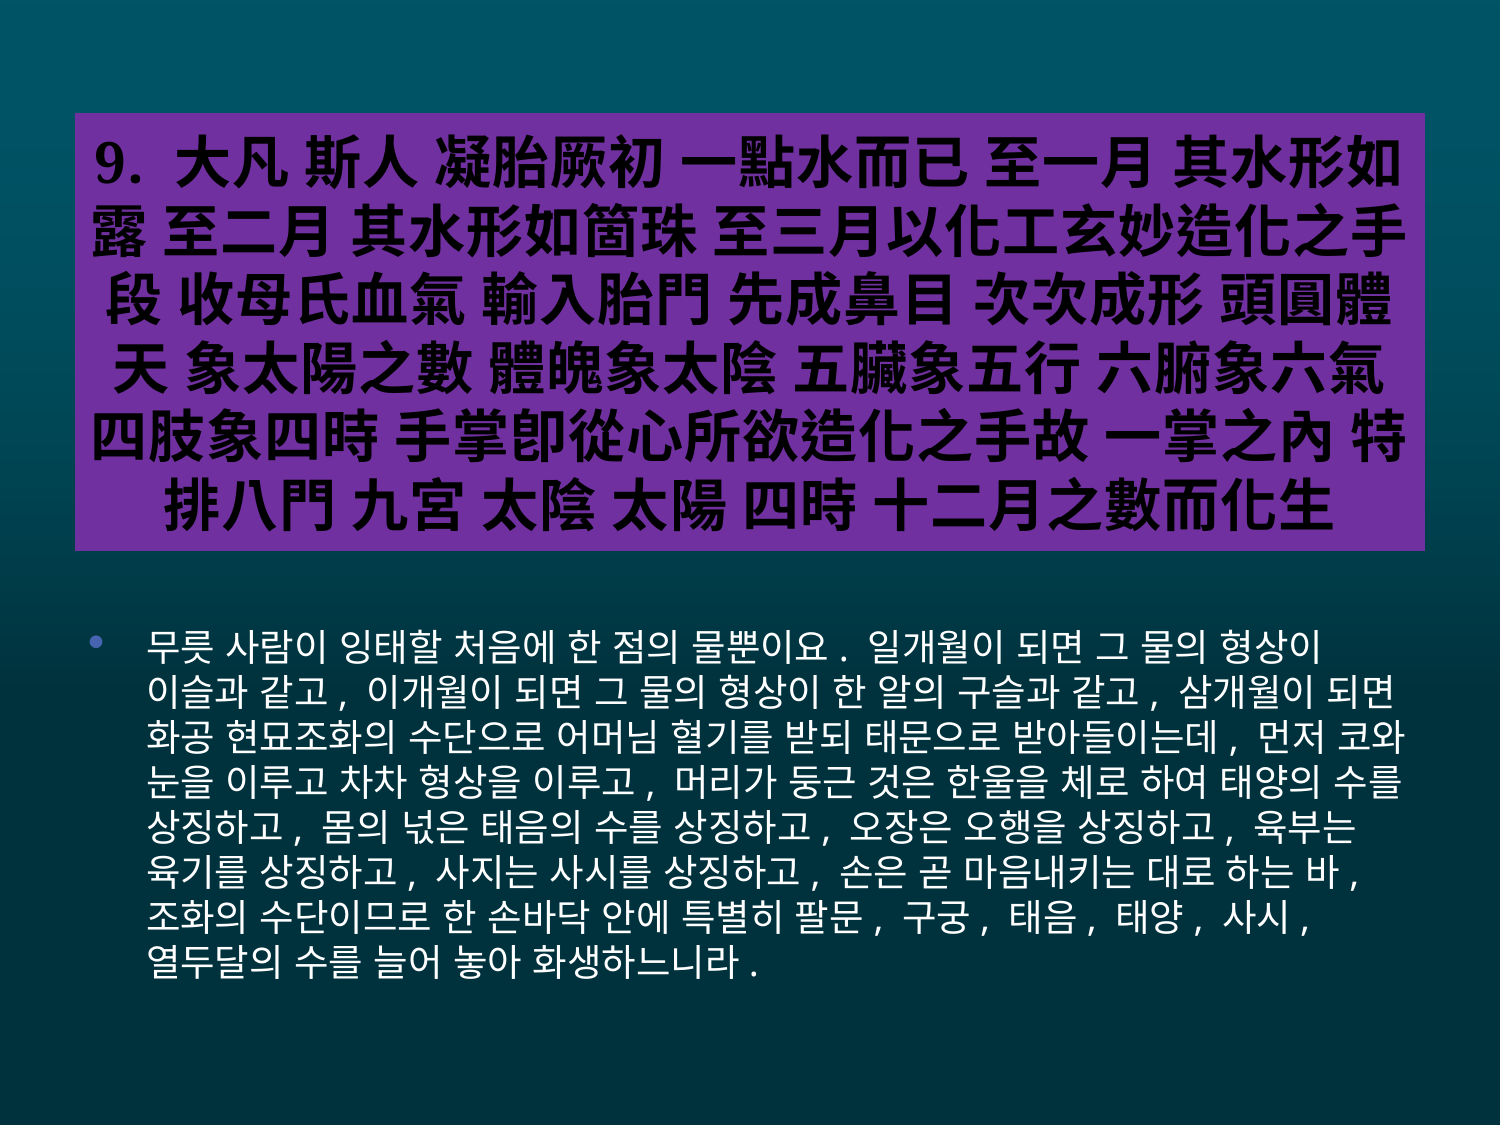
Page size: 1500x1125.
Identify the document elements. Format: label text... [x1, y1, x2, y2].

list 무릇 사람이 잉태할 처음에 한 점의 물뿐이요. 일개월이 되면 그 물의 형상이 이슬과 같고, 이개월이 되면 그 물의 형상이 한 알의 구슬과 같고, 삼개월이 되면 화공 현묘조화의 수단으로 어머님 혈기를 받되 태문으로 받아들이는데, 먼저 코와 눈을 이루고 차차 형상을 이루고, 머리가 둥근 것은 한울을 체로 하여 태양의 수를 상징하고, 몸의 넋은 태음의 수를 상징하고, 오장은 오행을 상징하고, 육부는 육기를 상징하고, 사지는 사시를 상징하고, 손은 곧 마음내키는 대로 하는 바, 조화의 수단이므로 한 손바닥 안에 특별히 팔문, 구궁, 태음, 태양, 사시, 열두달의 수를 늘어 놓아 화생하느니라. [75, 616, 1425, 1000]
title 9. 大凡 斯人 凝胎厥初 一點水而已 至一月 其水形如露 至二月 其水形如箇珠 至三月以化工玄妙造化之手段 收母氏血氣 輸入胎門 先成鼻目 次次成形 頭圓體天 象太陽之數 體魄象太陰 五臟象五行 六腑象六氣 四肢象四時 手掌卽從心所欲造化之手故 一掌之內 特排八門 九宮 太陰 太陽 四時 十二月之數而化生 [75, 113, 1425, 551]
